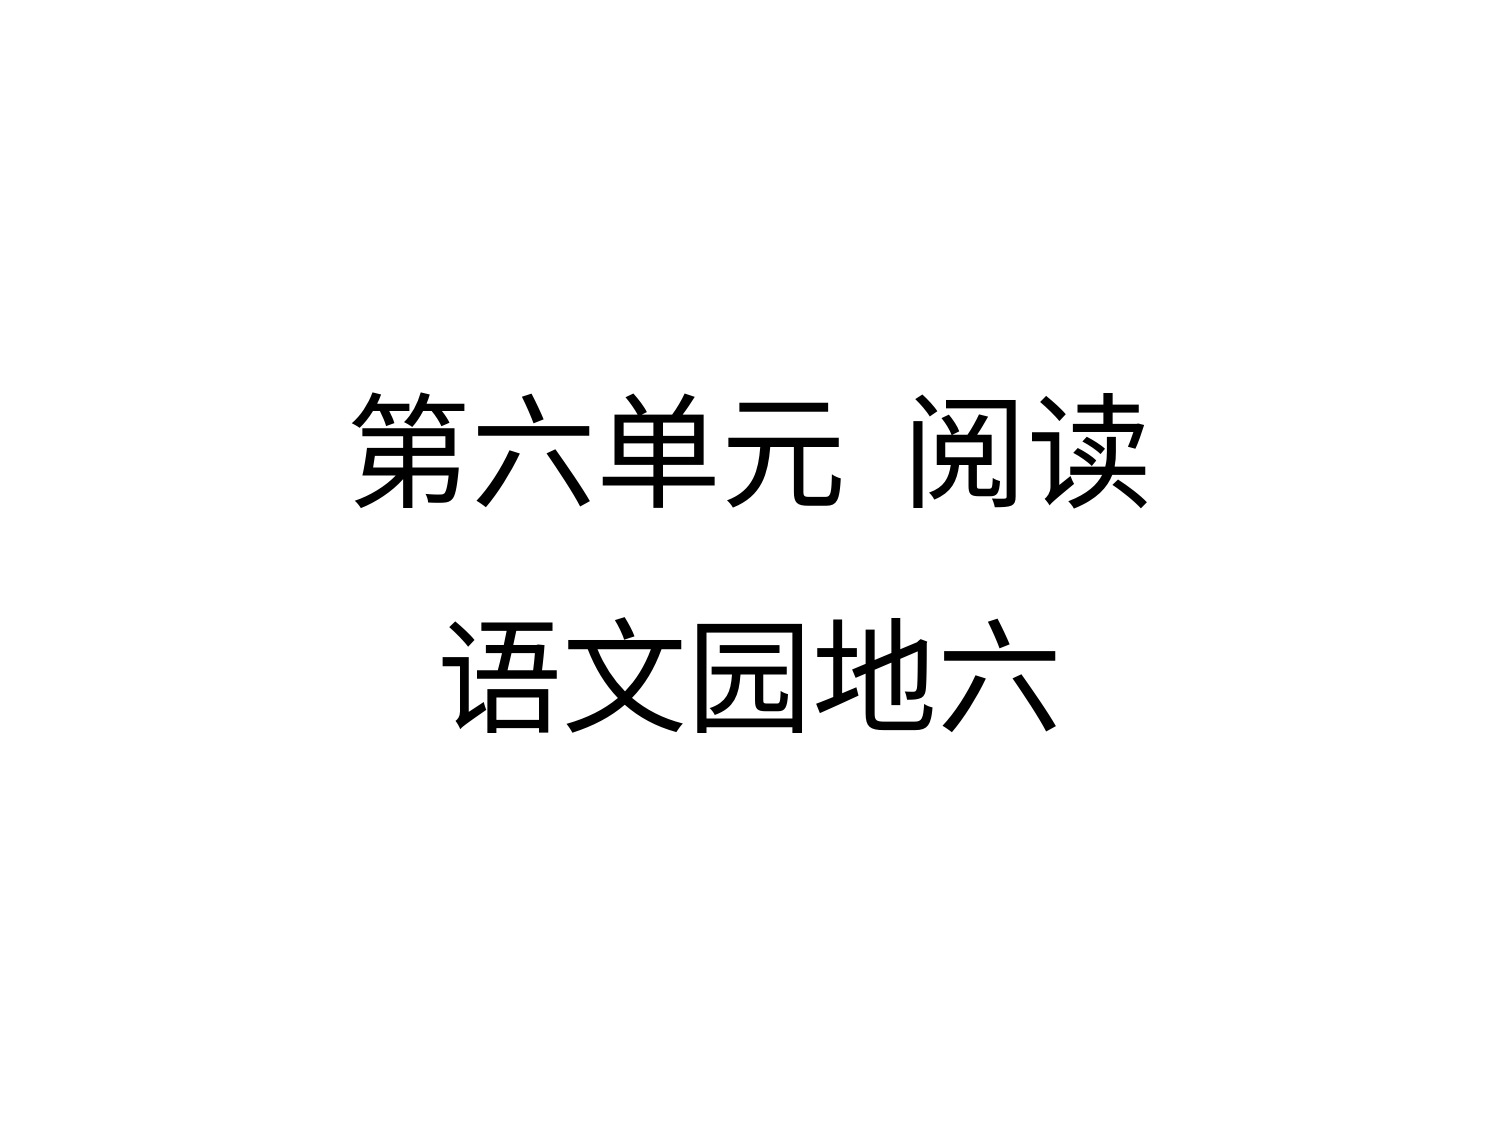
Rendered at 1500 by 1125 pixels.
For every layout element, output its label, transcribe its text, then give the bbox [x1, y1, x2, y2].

text_box 第六单元 阅读 语文园地六 [0, 290, 1500, 756]
